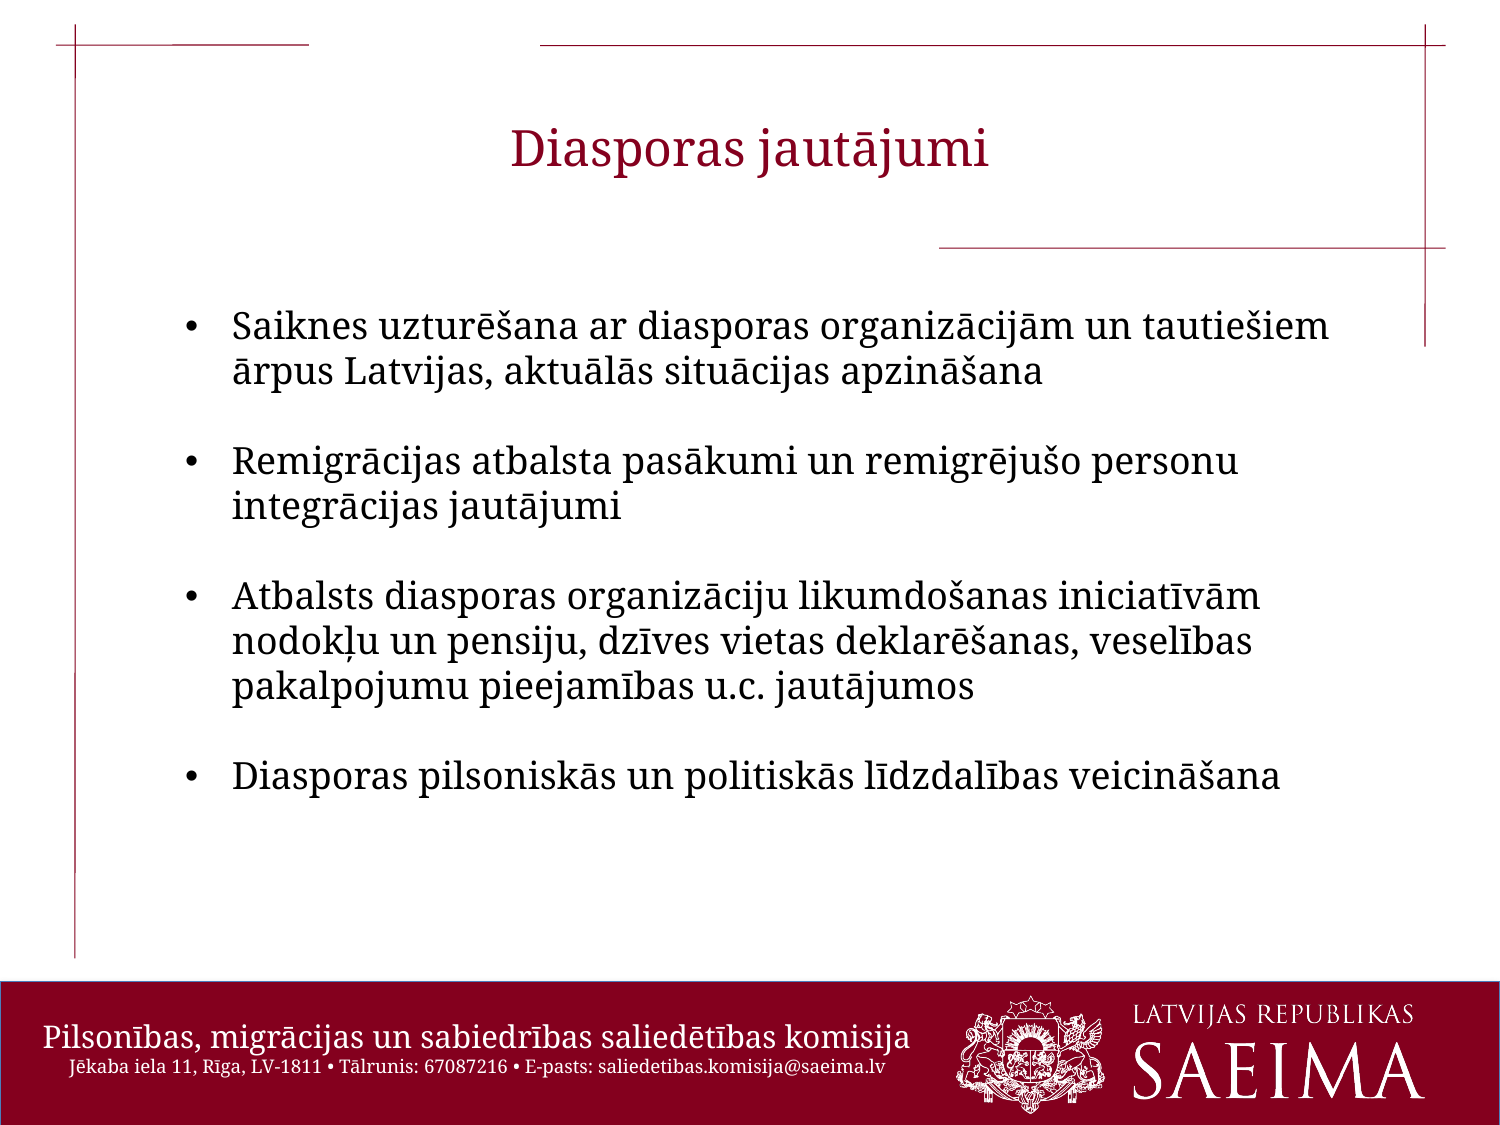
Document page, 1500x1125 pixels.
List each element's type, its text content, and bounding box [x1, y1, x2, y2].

text_box Saiknes uzturēšana ar diasporas organizācijām un tautiešiem ārpus Latvijas, aktuālās situācijas apzināšana Remigrācijas atbalsta pasākumi un remigrējušo personu integrācijas jautājumi Atbalsts diasporas organizāciju likumdošanas iniciatīvām nodokļu un pensiju, dzīves vietas deklarēšanas, veselības pakalpojumu pieejamības u.c. jautājumos Diasporas pilsoniskās un politiskās līdzdalības veicināšana [170, 295, 1425, 940]
text_box [96, 251, 1367, 982]
picture [954, 993, 1425, 1115]
text_box Diasporas jautājumi [75, 45, 1425, 249]
